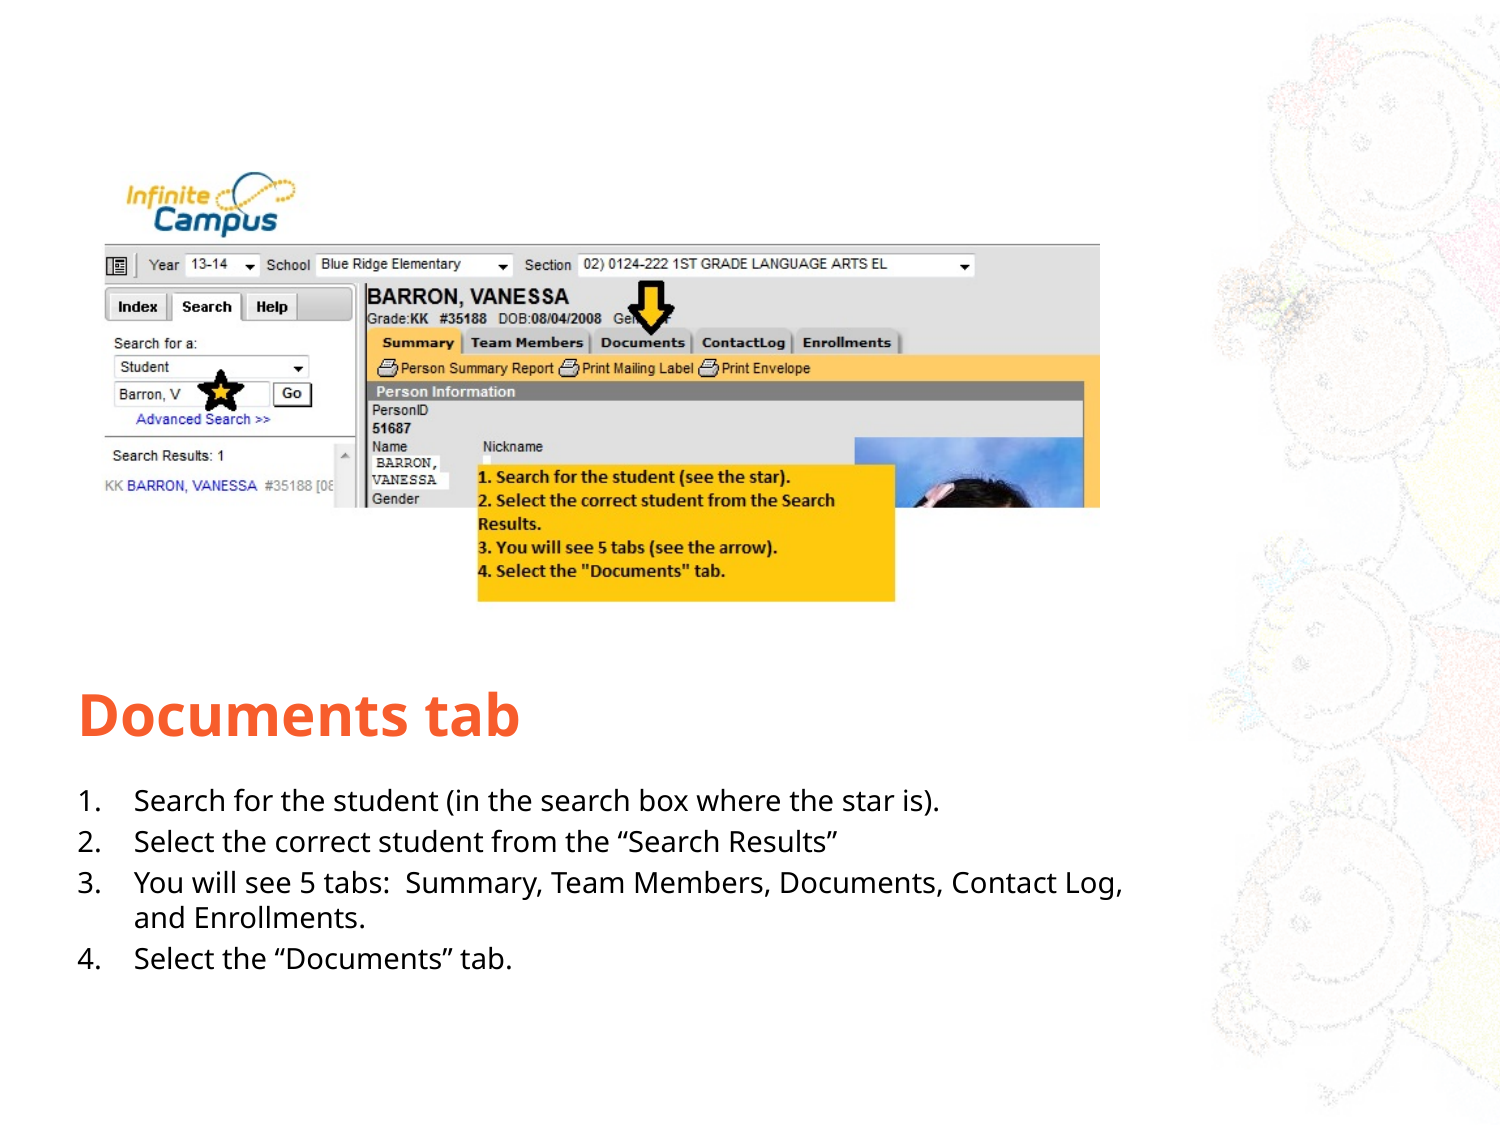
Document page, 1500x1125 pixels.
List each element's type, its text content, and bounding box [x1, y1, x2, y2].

picture [0, 0, 1500, 1125]
title Documents tab [62, 662, 1163, 756]
list Search for the student (in the search box where the star is). Select the correct student from the “Search Results” You will see 5 tabs: Summary, Team Members, Documents, Contact Log, and Enrollments. Select the “Documents” tab. [62, 774, 1163, 1013]
